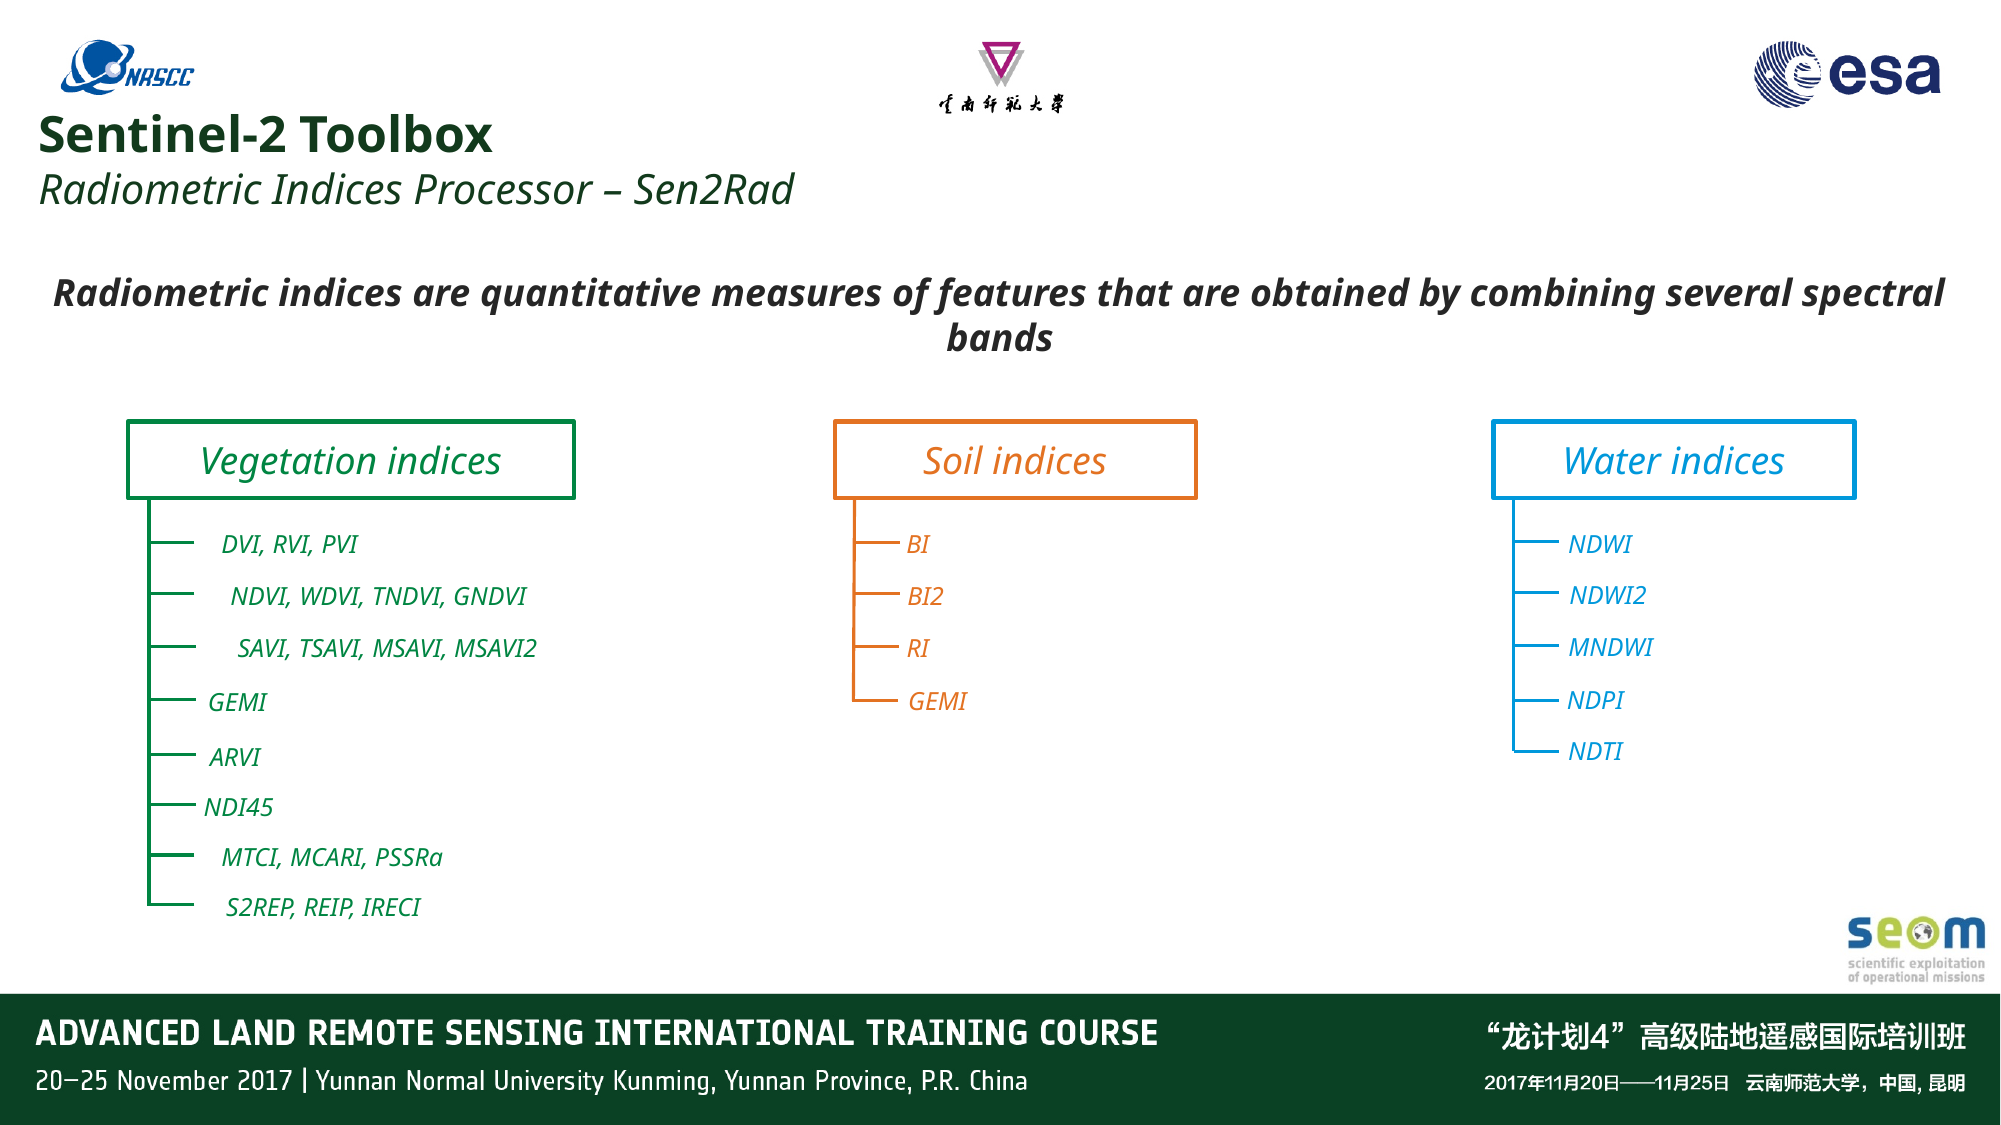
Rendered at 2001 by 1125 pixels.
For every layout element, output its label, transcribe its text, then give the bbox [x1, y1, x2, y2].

text_box SAVI, TSAVI, MSAVI, MSAVI2 [222, 625, 553, 671]
text_box MNDWI [1553, 624, 1669, 670]
text_box Vegetation indices [127, 421, 574, 499]
text_box GEMI [893, 678, 982, 724]
text_box NDTI [1553, 728, 1638, 774]
text_box NDVI, WDVI, TNDVI, GNDVI [215, 572, 542, 618]
text_box GEMI [193, 679, 282, 724]
text_box NDWI2 [1554, 571, 1662, 617]
text_box BI2 [892, 572, 959, 618]
text_box ARVI [195, 733, 275, 779]
text_box RI [891, 625, 944, 671]
text_box BI [891, 521, 945, 567]
text_box Soil indices [834, 421, 1196, 499]
text_box NDPI [1552, 677, 1639, 723]
text_box NDI45 [188, 783, 289, 829]
text_box Radiometric indices are quantitative measures of features that are obtained by combining several spectral bands [0, 261, 2000, 376]
text_box Water indices [1493, 421, 1855, 499]
text_box MTCI, MCARI, PSSRa [206, 834, 459, 879]
text_box DVI, RVI, PVI [206, 521, 373, 567]
text_box S2REP, REIP, IRECI [211, 883, 436, 929]
text_box Sentinel-2 Toolbox Radiometric Indices Processor – Sen2Rad [23, 99, 1201, 216]
text_box NDWI [1553, 520, 1647, 566]
picture [0, 0, 2001, 1125]
